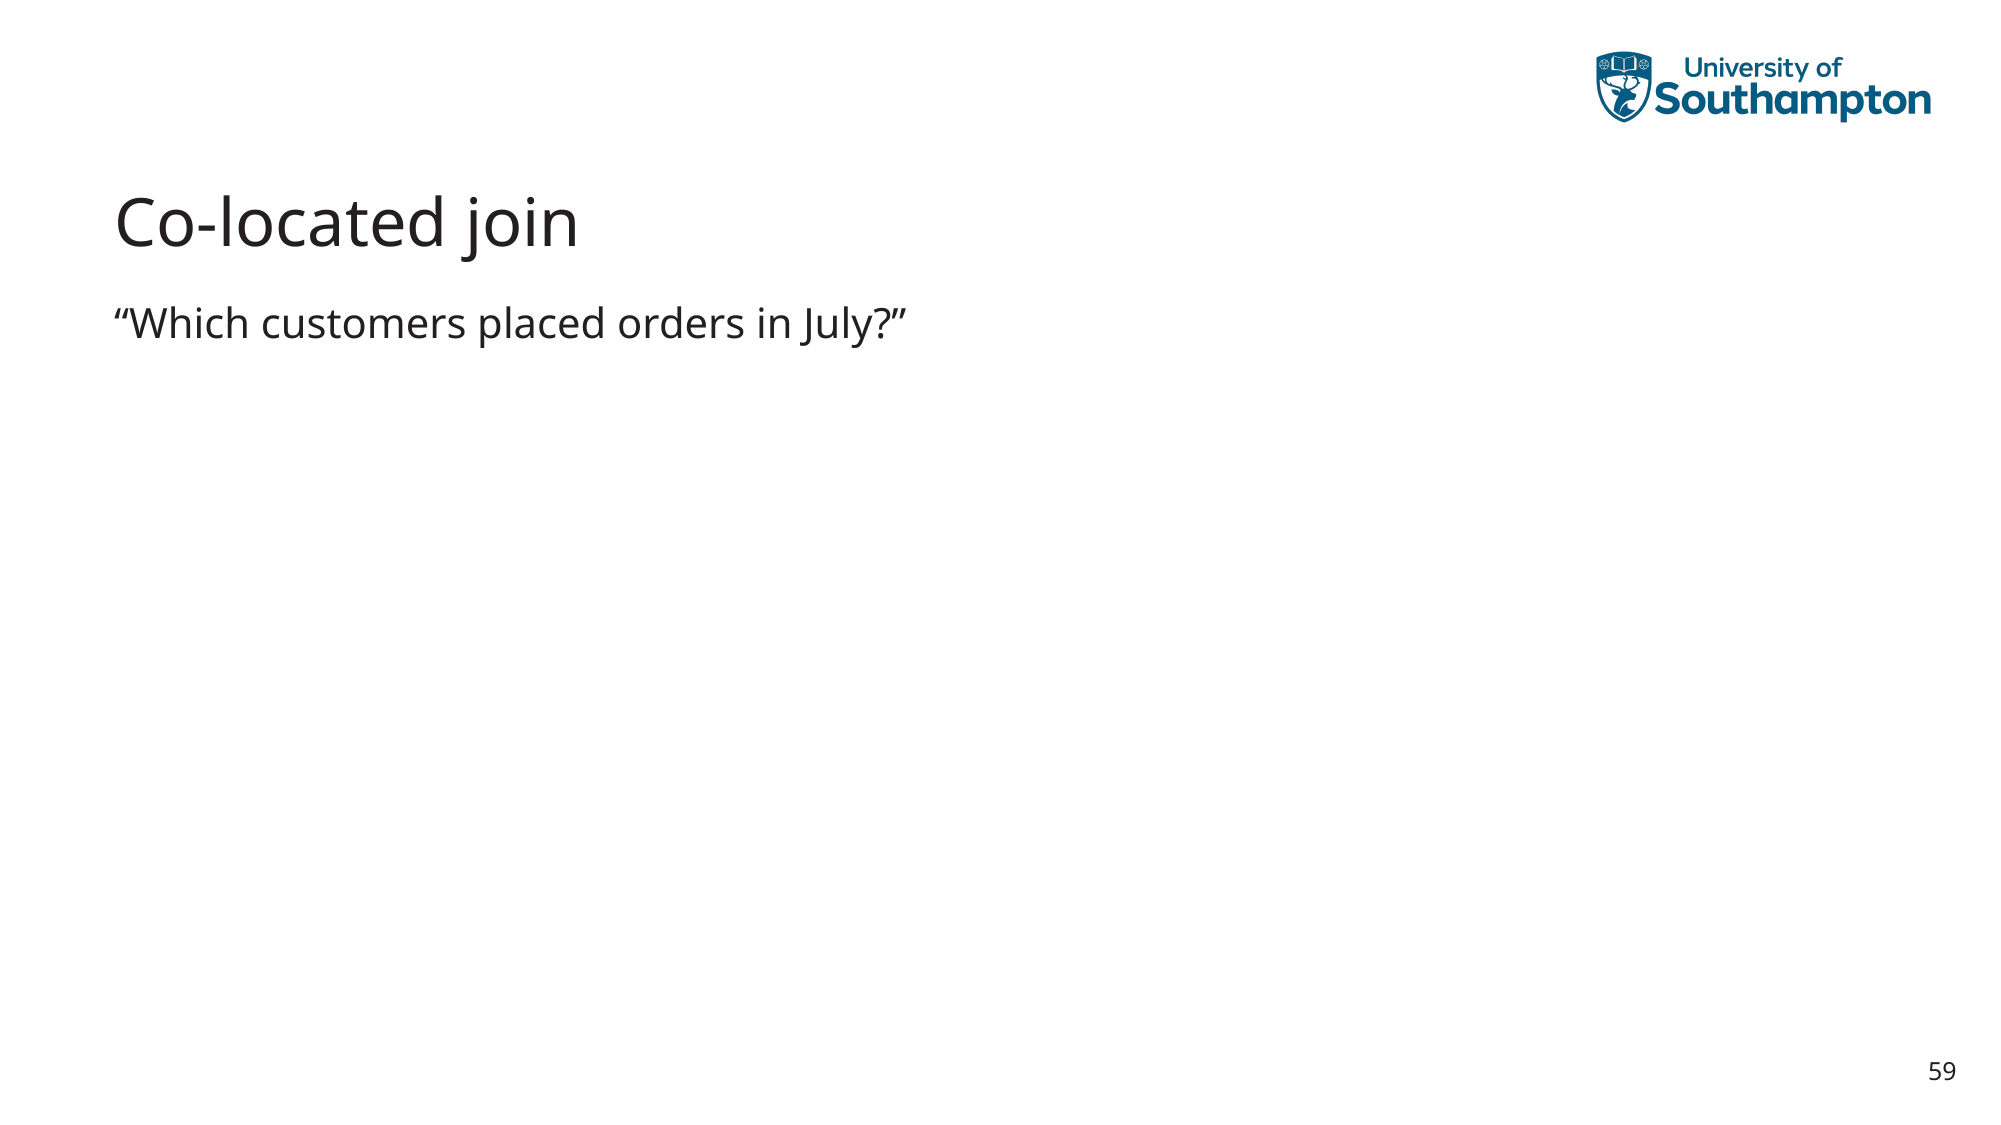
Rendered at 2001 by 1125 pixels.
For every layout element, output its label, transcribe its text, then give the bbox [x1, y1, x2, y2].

picture [1823, 97, 1830, 113]
list “Which customers placed orders in July?” [102, 290, 989, 1024]
picture [1730, 97, 1736, 113]
picture [1527, 0, 2000, 220]
picture [1626, 78, 1648, 111]
picture [1782, 97, 1791, 108]
picture [1689, 97, 1698, 108]
picture [1847, 97, 1857, 108]
picture [1758, 97, 1766, 113]
title Co-located join [102, 113, 1898, 268]
picture [1626, 76, 1636, 88]
picture [1808, 97, 1815, 113]
picture [1890, 97, 1900, 108]
picture [1607, 76, 1624, 88]
picture [1600, 80, 1617, 111]
